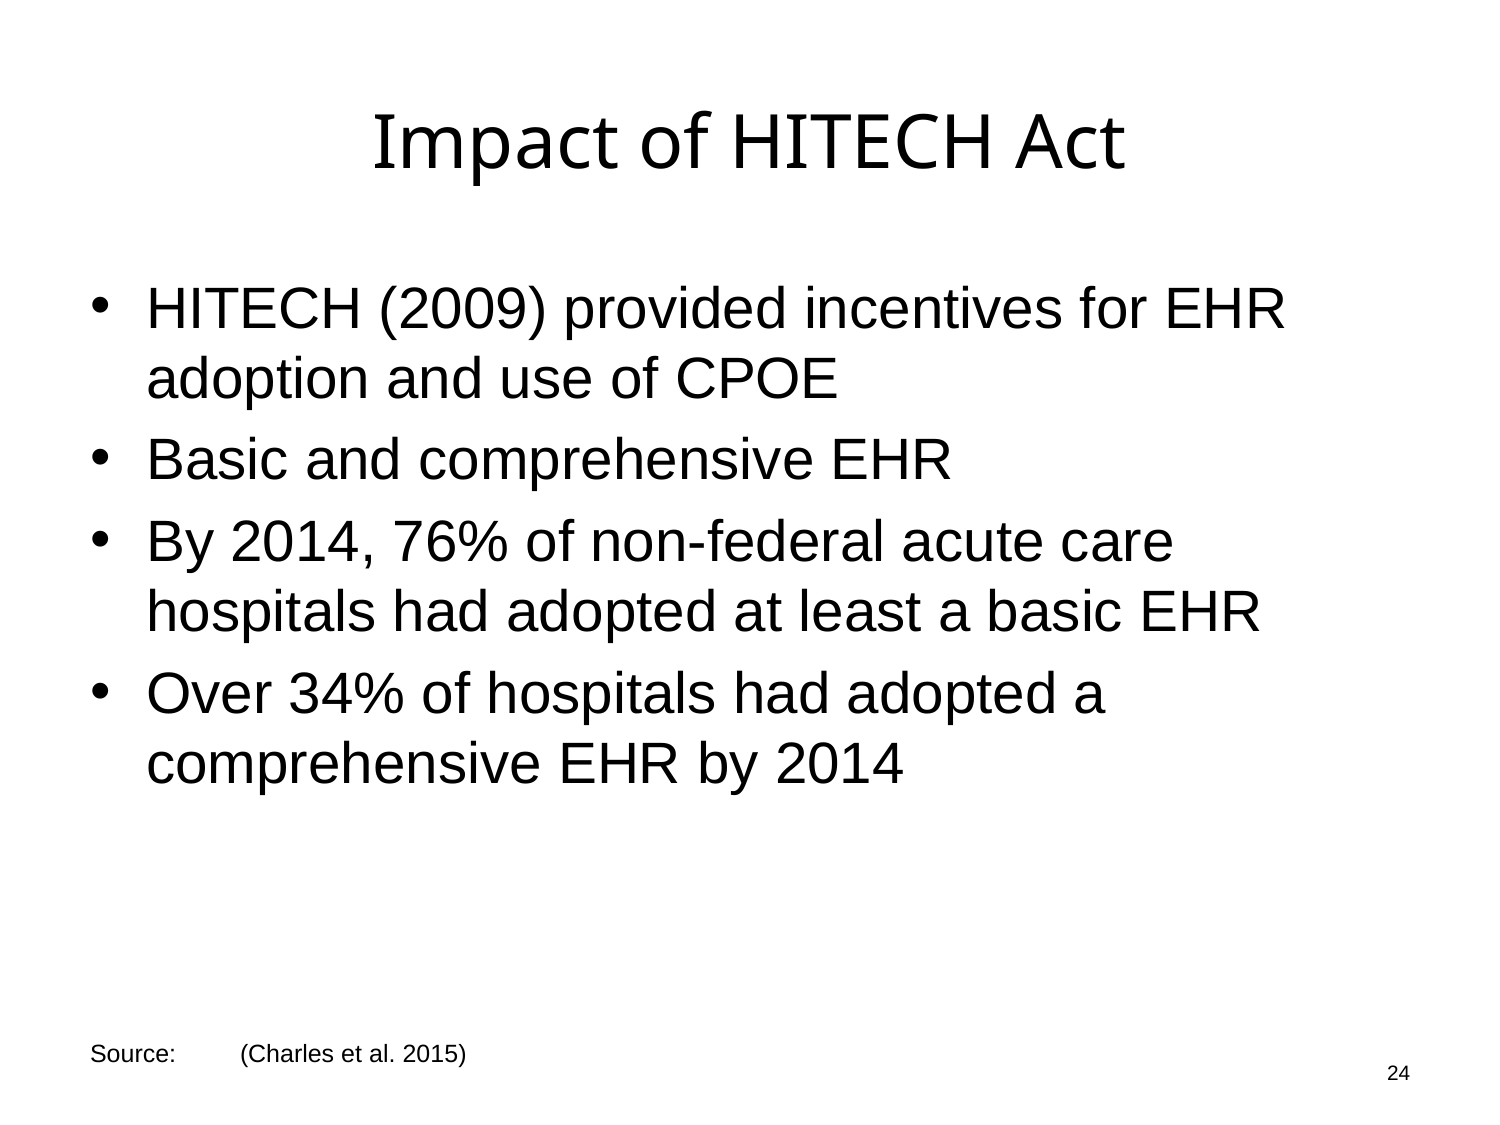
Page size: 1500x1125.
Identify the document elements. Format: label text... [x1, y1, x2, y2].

list HITECH (2009) provided incentives for EHR adoption and use of CPOE Basic and comprehensive EHR By 2014, 76% of non-federal acute care hospitals had adopted at least a basic EHR Over 34% of hospitals had adopted a comprehensive EHR by 2014 [75, 262, 1425, 1013]
title Impact of HITECH Act [75, 45, 1425, 233]
slide_number 24 [1341, 1027, 1425, 1118]
list Source: (Charles et al. 2015) [75, 1029, 1328, 1118]
